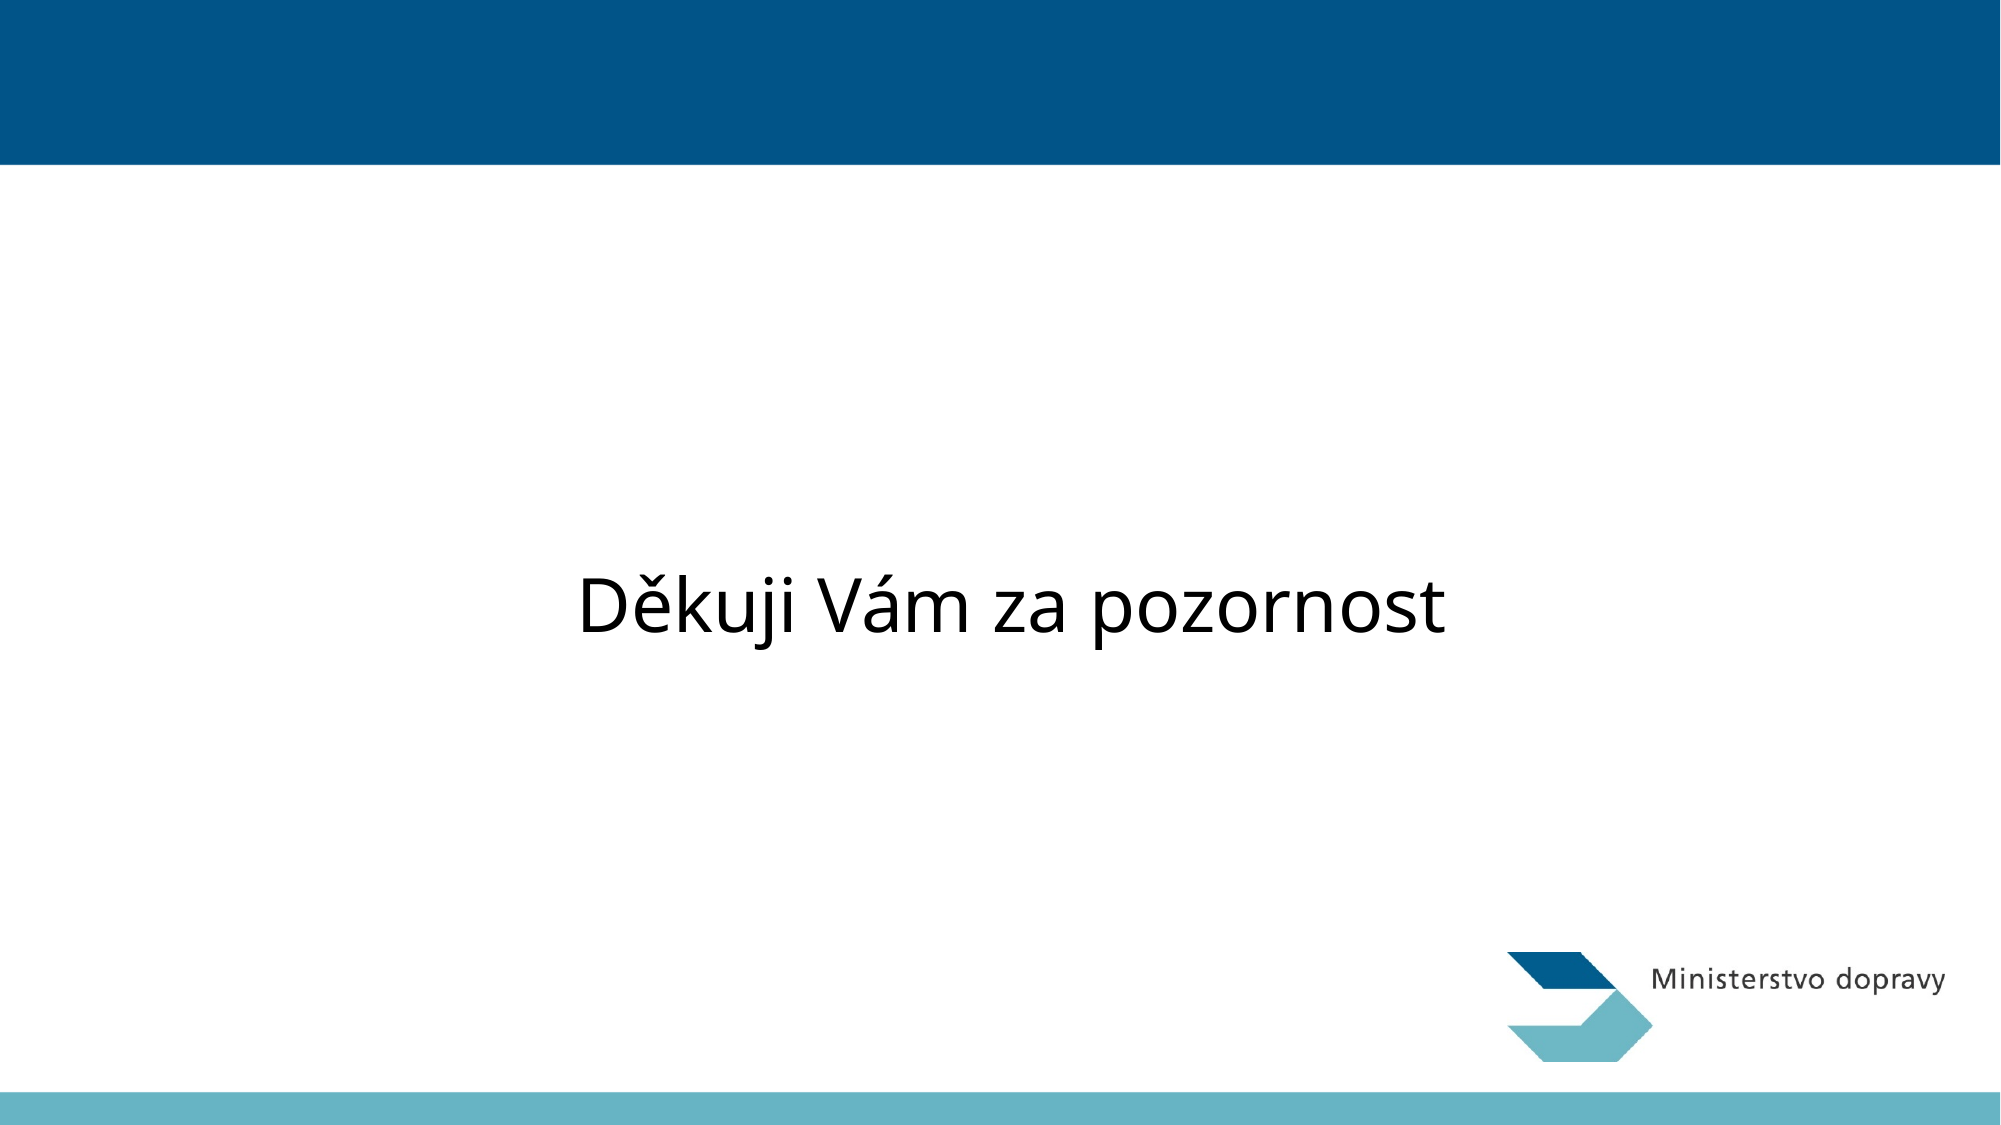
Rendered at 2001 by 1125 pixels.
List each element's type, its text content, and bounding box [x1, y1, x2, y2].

picture [0, 0, 2001, 1125]
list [1507, 952, 1945, 1062]
text_box Děkuji Vám za pozornost [397, 527, 1626, 693]
